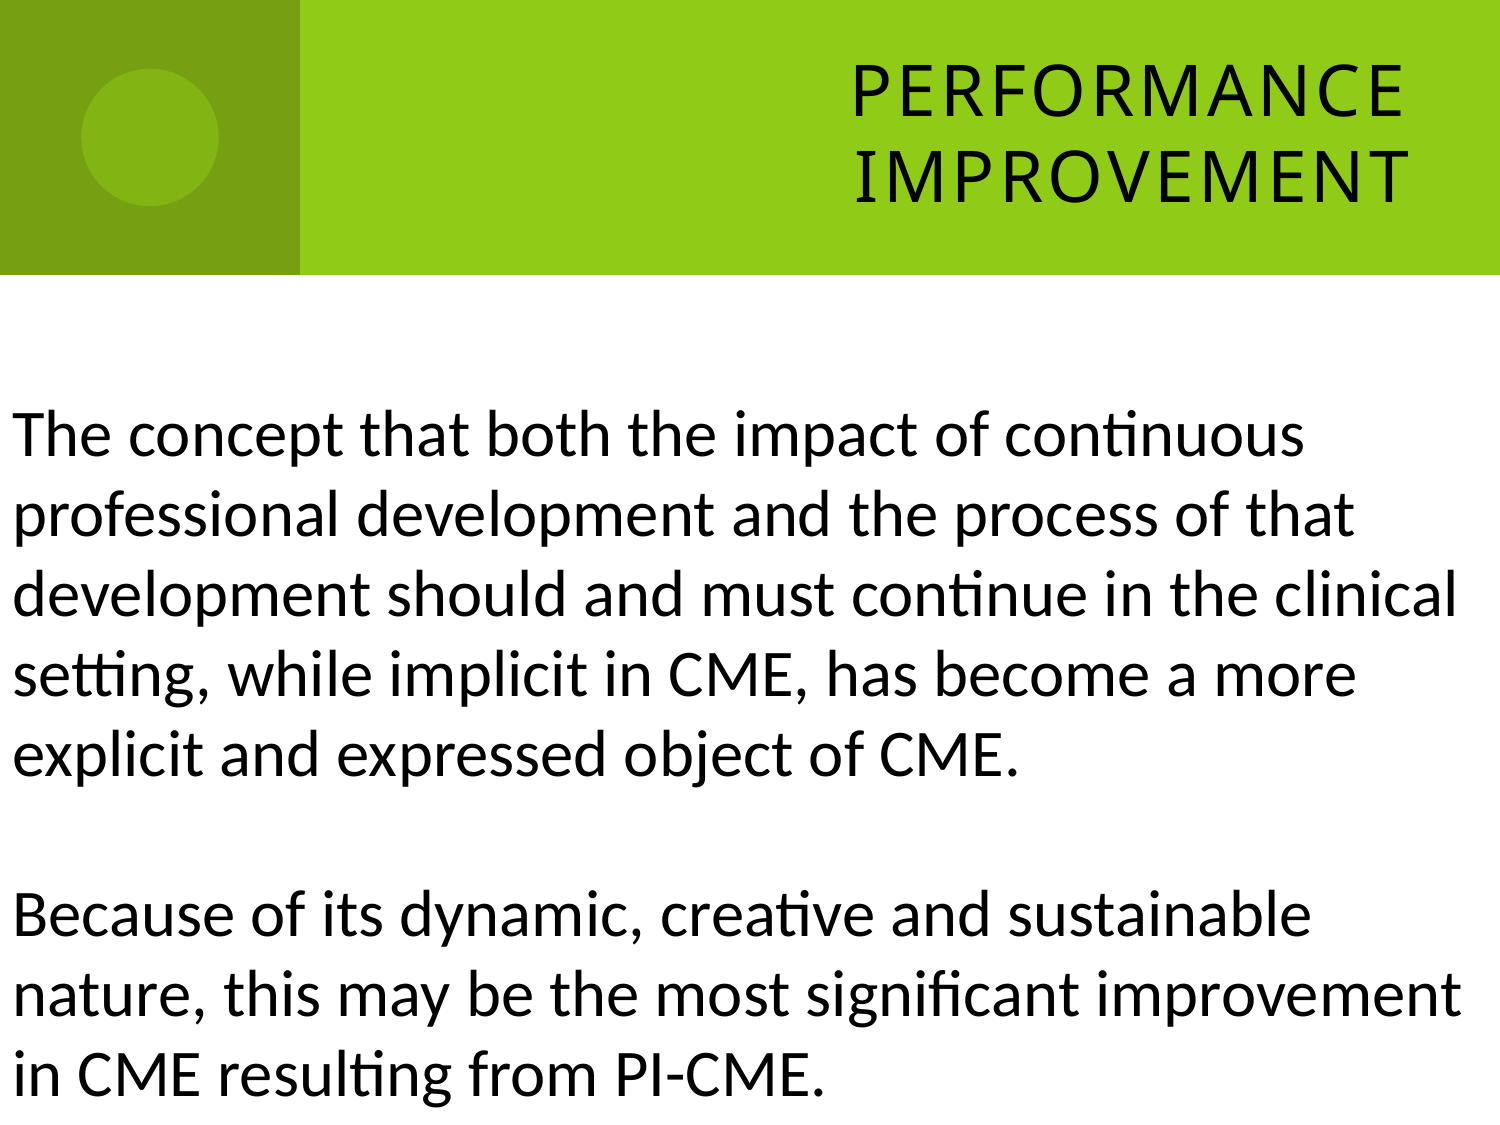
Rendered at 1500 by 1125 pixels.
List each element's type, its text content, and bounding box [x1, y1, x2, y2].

title Performance Improvement [399, 37, 1425, 225]
text_box The concept that both the impact of continuous professional development and the process of that development should and must continue in the clinical setting, while implicit in CME, has become a more explicit and expressed object of CME. Because of its dynamic, creative and sustainable nature, this may be the most significant improvement in CME resulting from PI-CME. [0, 382, 1498, 1118]
